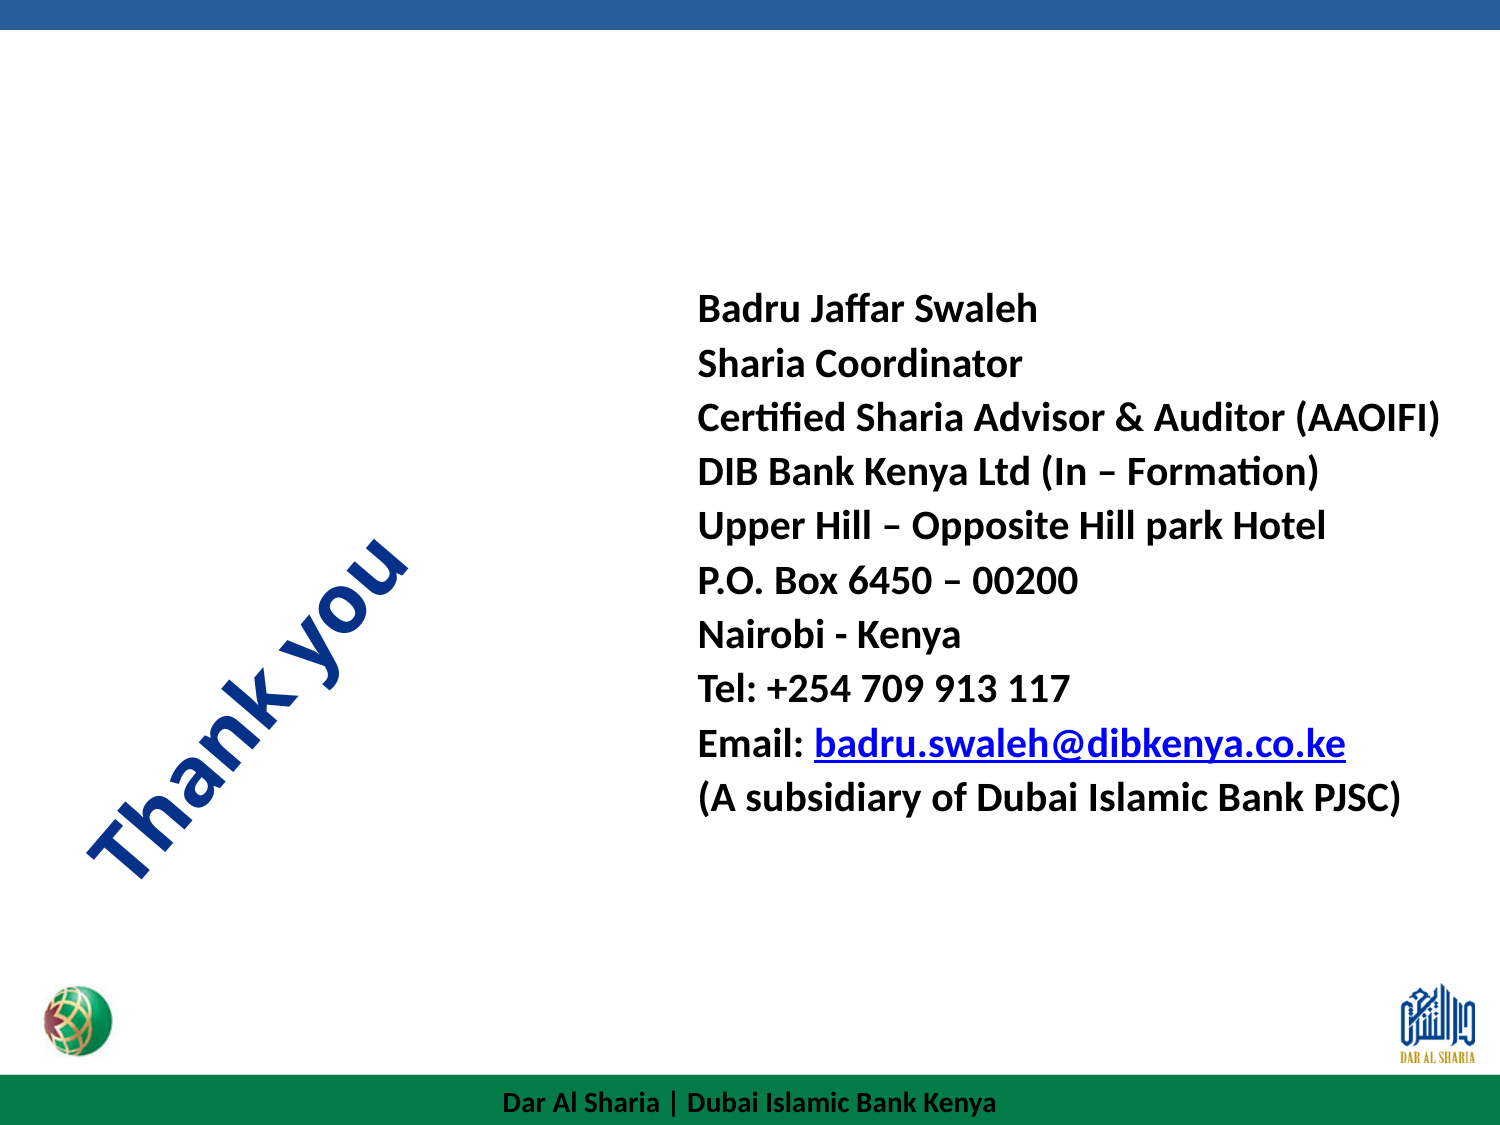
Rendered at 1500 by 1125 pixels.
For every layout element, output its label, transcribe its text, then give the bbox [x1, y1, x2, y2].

picture [1400, 1042, 1475, 1063]
title Thank you [46, 0, 937, 927]
picture [37, 983, 125, 1063]
footer Dar Al Sharia | Dubai Islamic Bank Kenya [412, 1076, 1088, 1121]
list Badru Jaffar Swaleh Sharia Coordinator Certified Sharia Advisor & Auditor (AAOIFI) DIB Bank Kenya Ltd (In – Formation) Upper Hill – Opposite Hill park Hotel P.O. Box 6450 – 00200 Nairobi - Kenya Tel: +254 709 913 117 Email: badru.swaleh@dibkenya.co.ke (A subsidiary of Dubai Islamic Bank PJSC) [682, 284, 1477, 1042]
